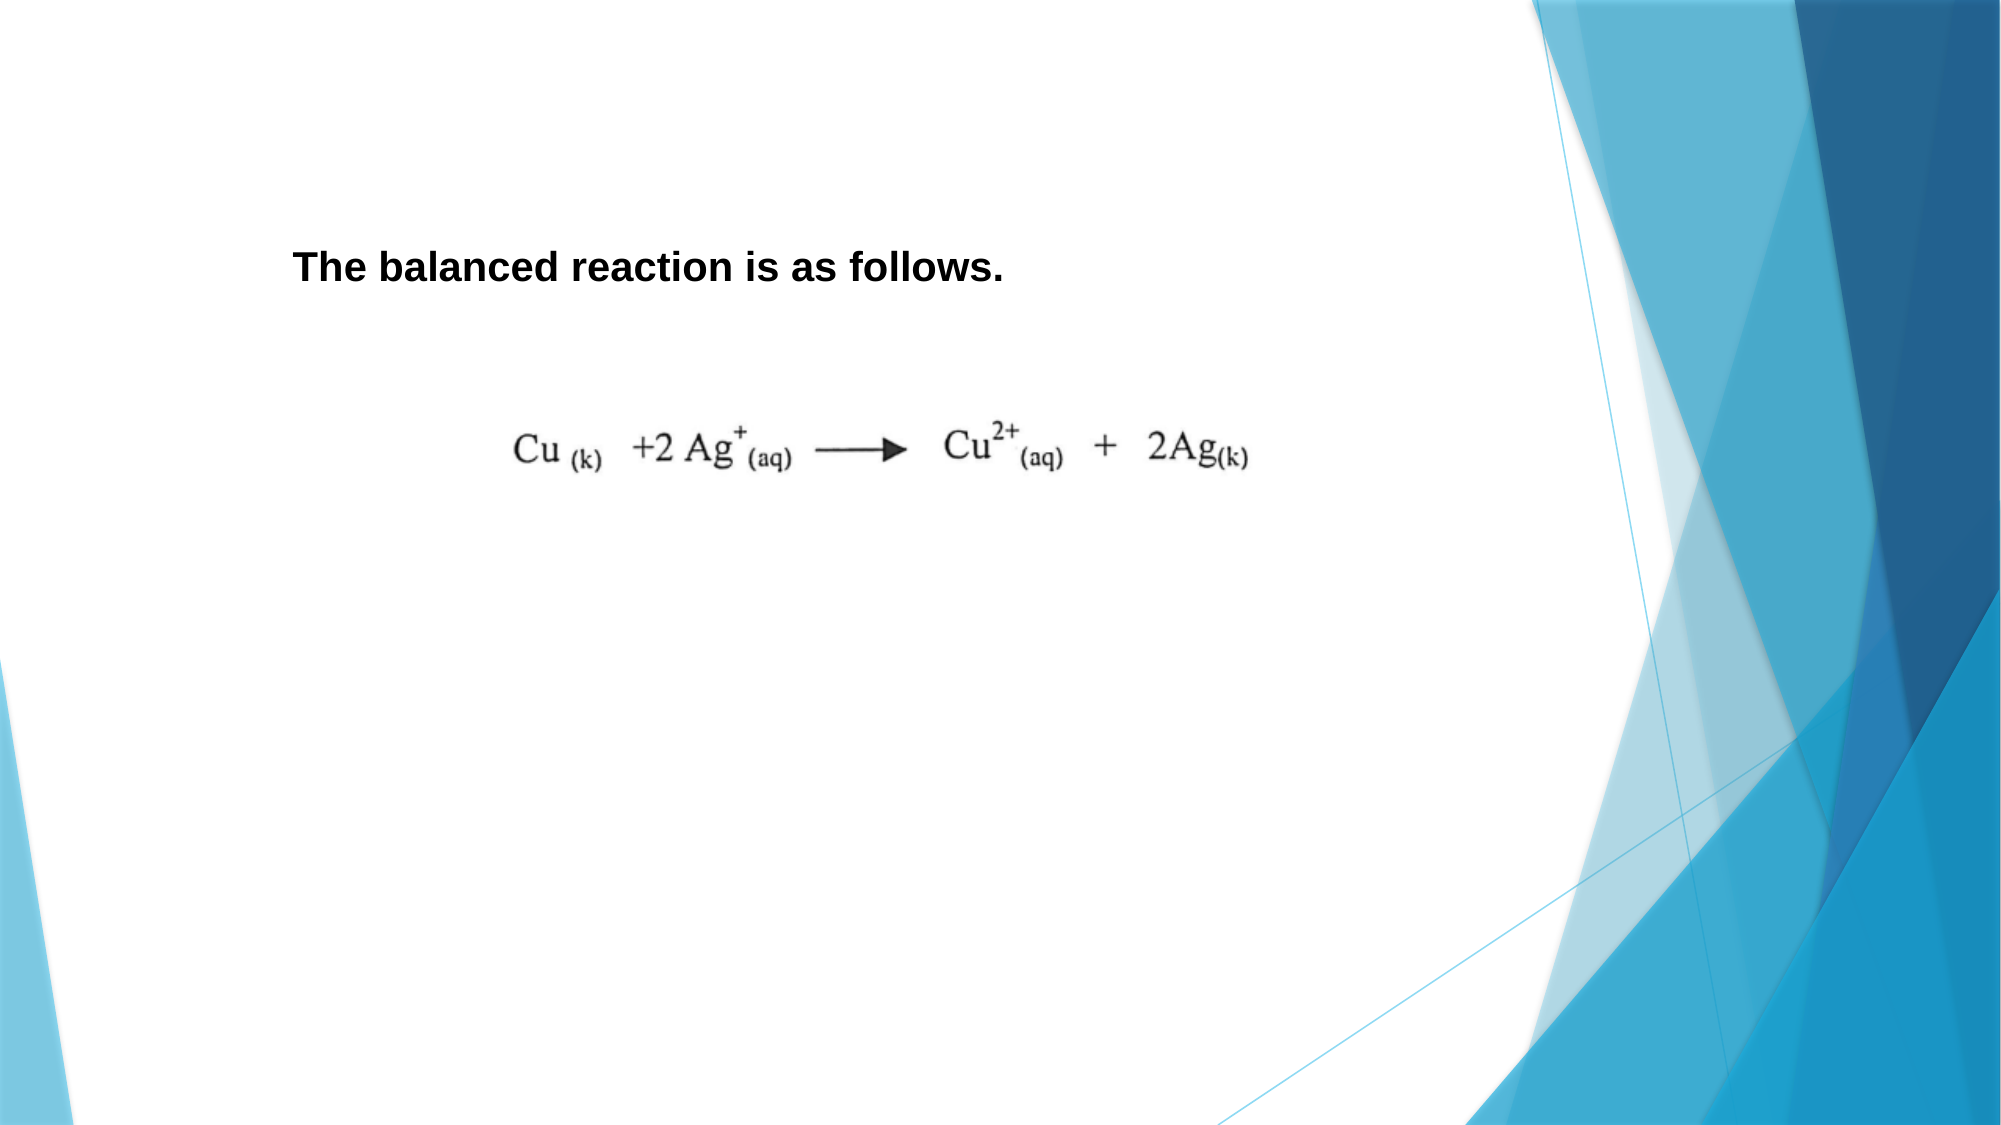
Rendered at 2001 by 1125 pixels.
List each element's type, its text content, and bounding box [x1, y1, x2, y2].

picture [495, 411, 1331, 499]
text_box The balanced reaction is as follows. [277, 232, 1020, 297]
